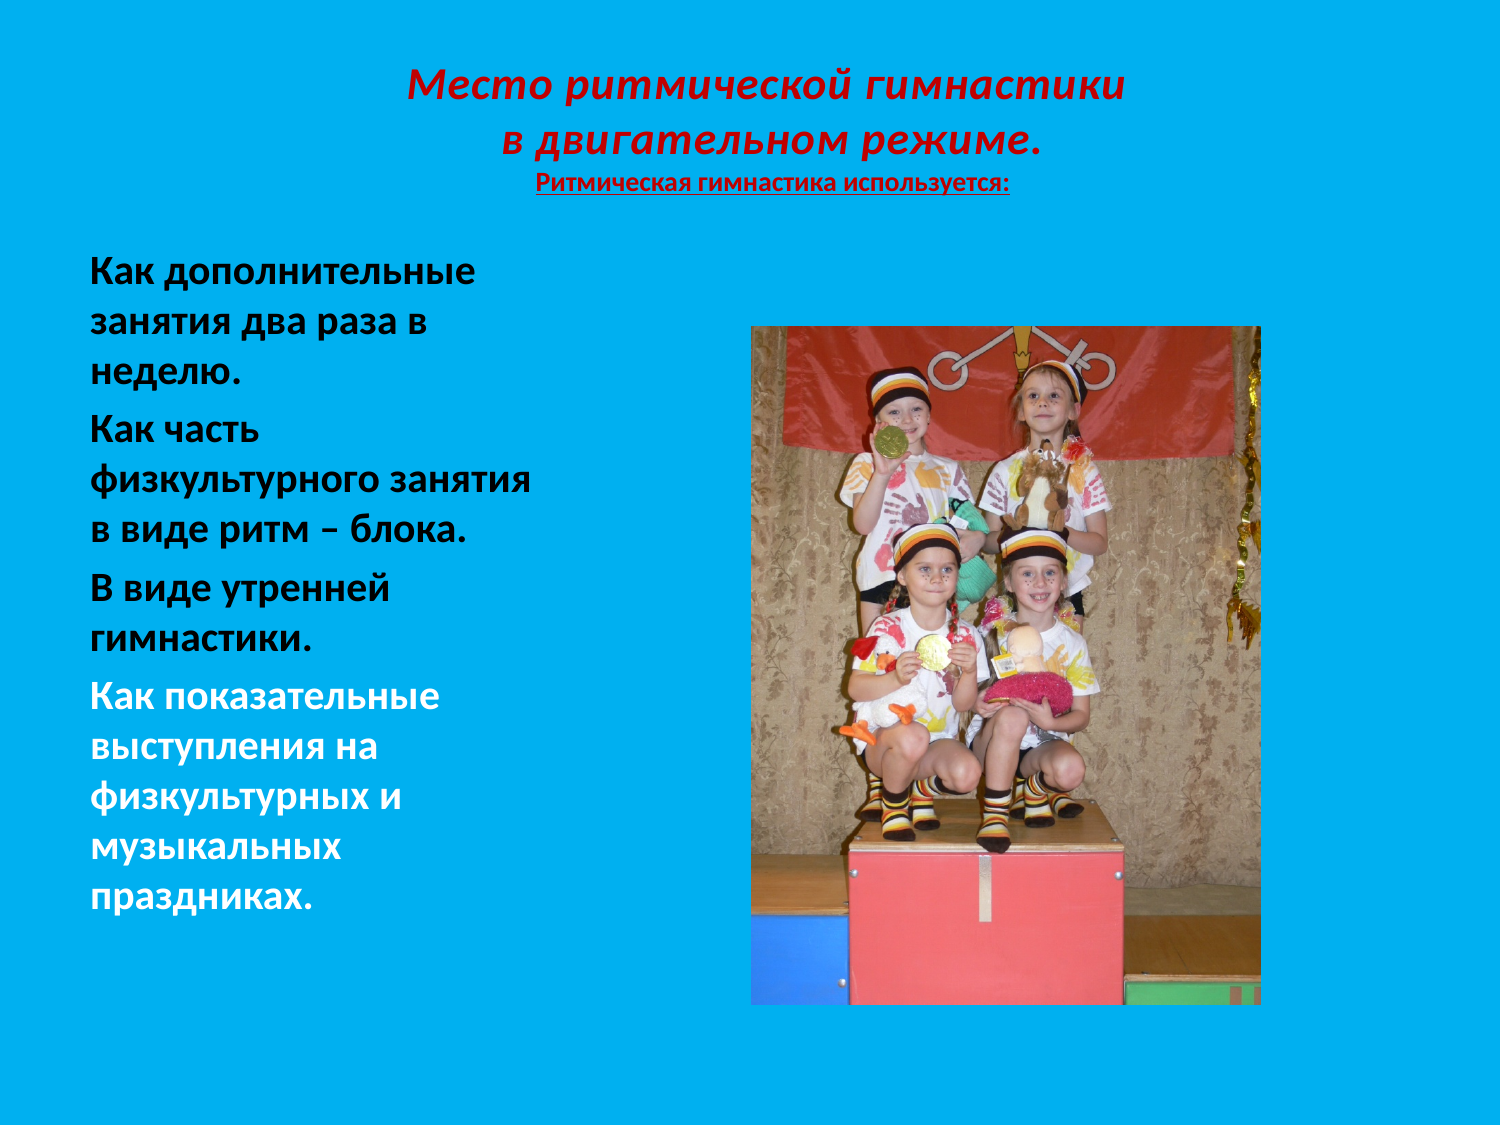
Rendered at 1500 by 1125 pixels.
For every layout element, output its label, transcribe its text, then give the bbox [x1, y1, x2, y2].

list Как дополнительные занятия два раза в неделю. Как часть физкультурного занятия в виде ритм – блока. В виде утренней гимнастики. Как показательные выступления на физкультурных и музыкальных праздниках. [75, 235, 569, 1005]
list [750, 325, 1261, 1006]
title Место ритмической гимнастики в двигательном режиме. Ритмическая гимнастика используется: [75, 44, 1471, 236]
